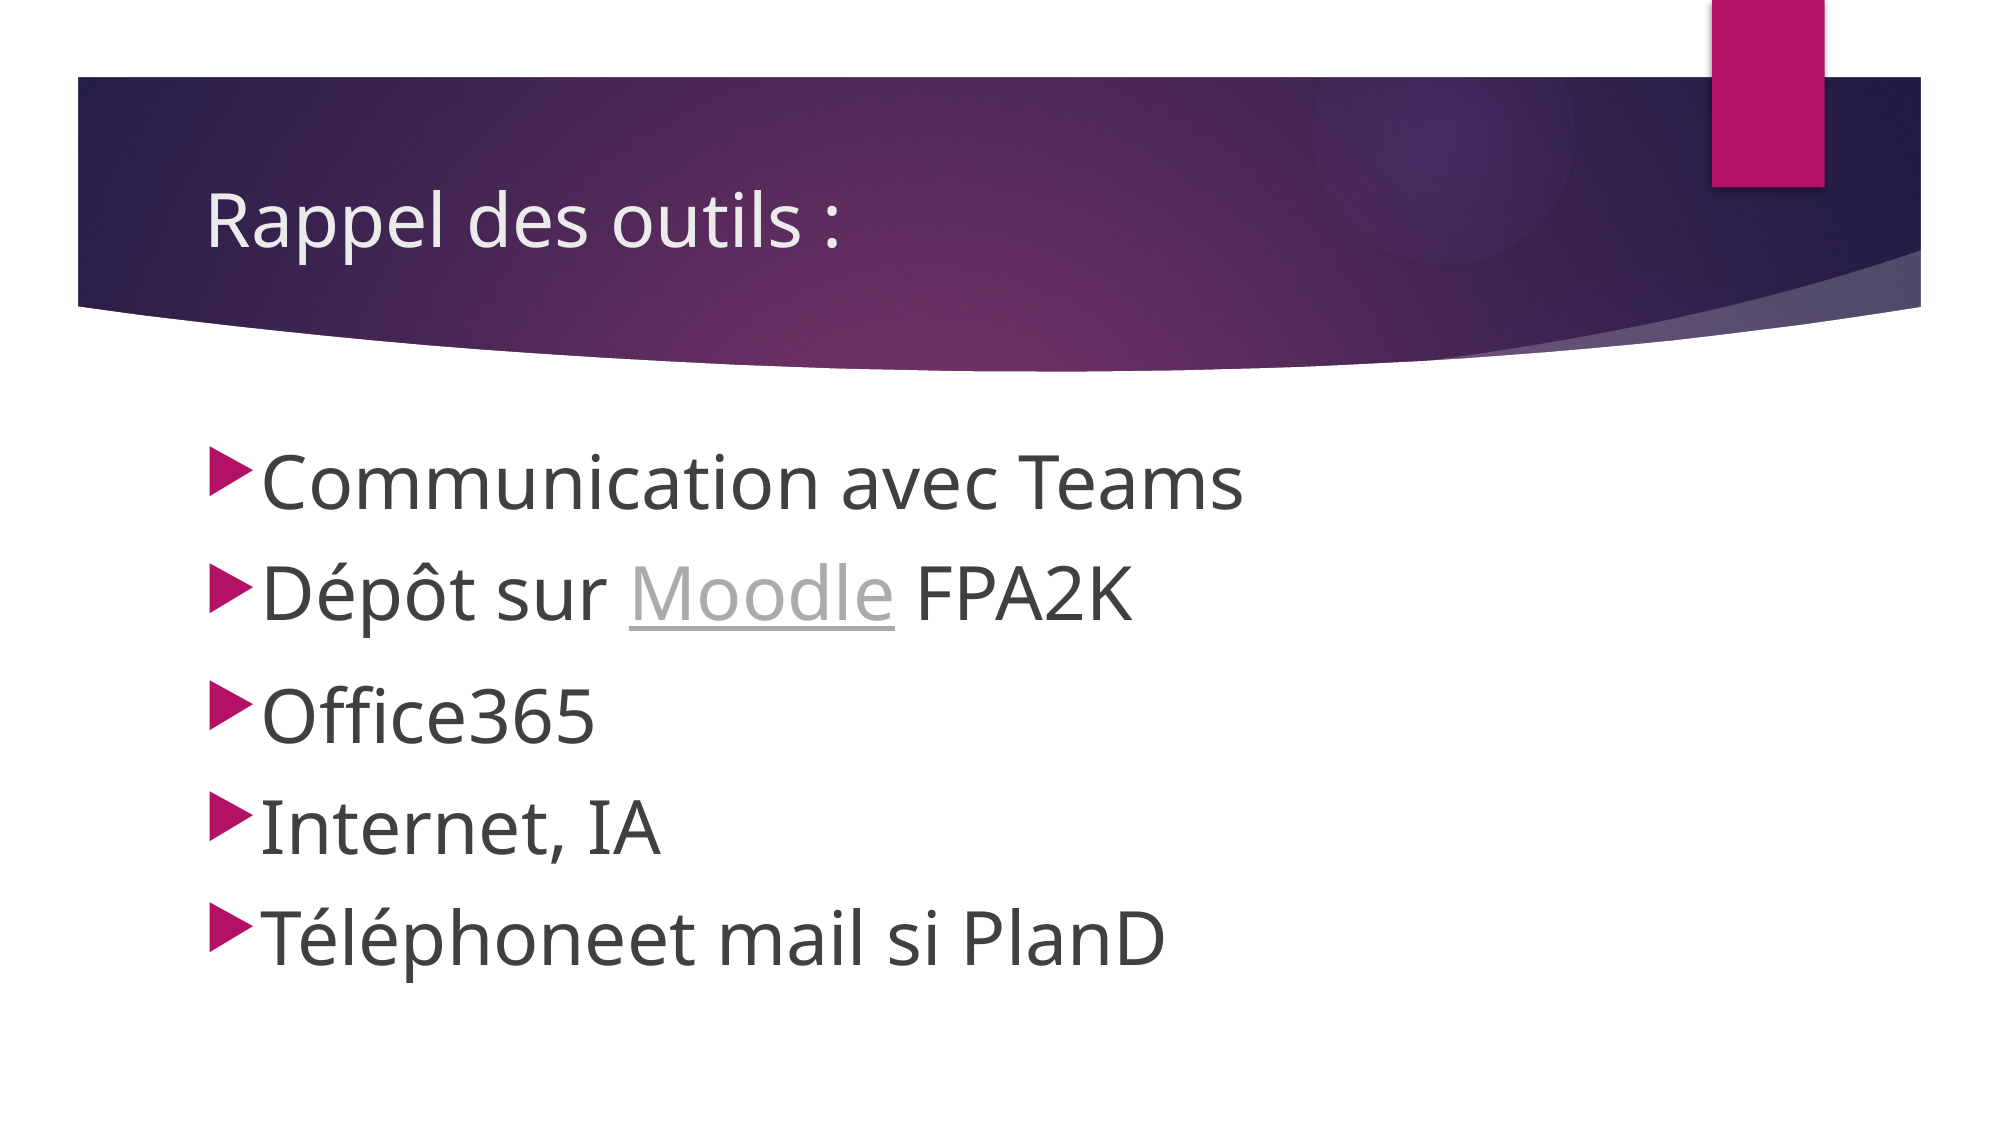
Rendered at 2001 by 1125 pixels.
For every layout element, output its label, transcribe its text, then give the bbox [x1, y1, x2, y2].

list Communication avec Teams Dépôt sur Moodle FPA2K Office365 Internet, IA Téléphoneet mail si PlanD [189, 427, 1638, 988]
title Rappel des outils : [189, 159, 1627, 276]
